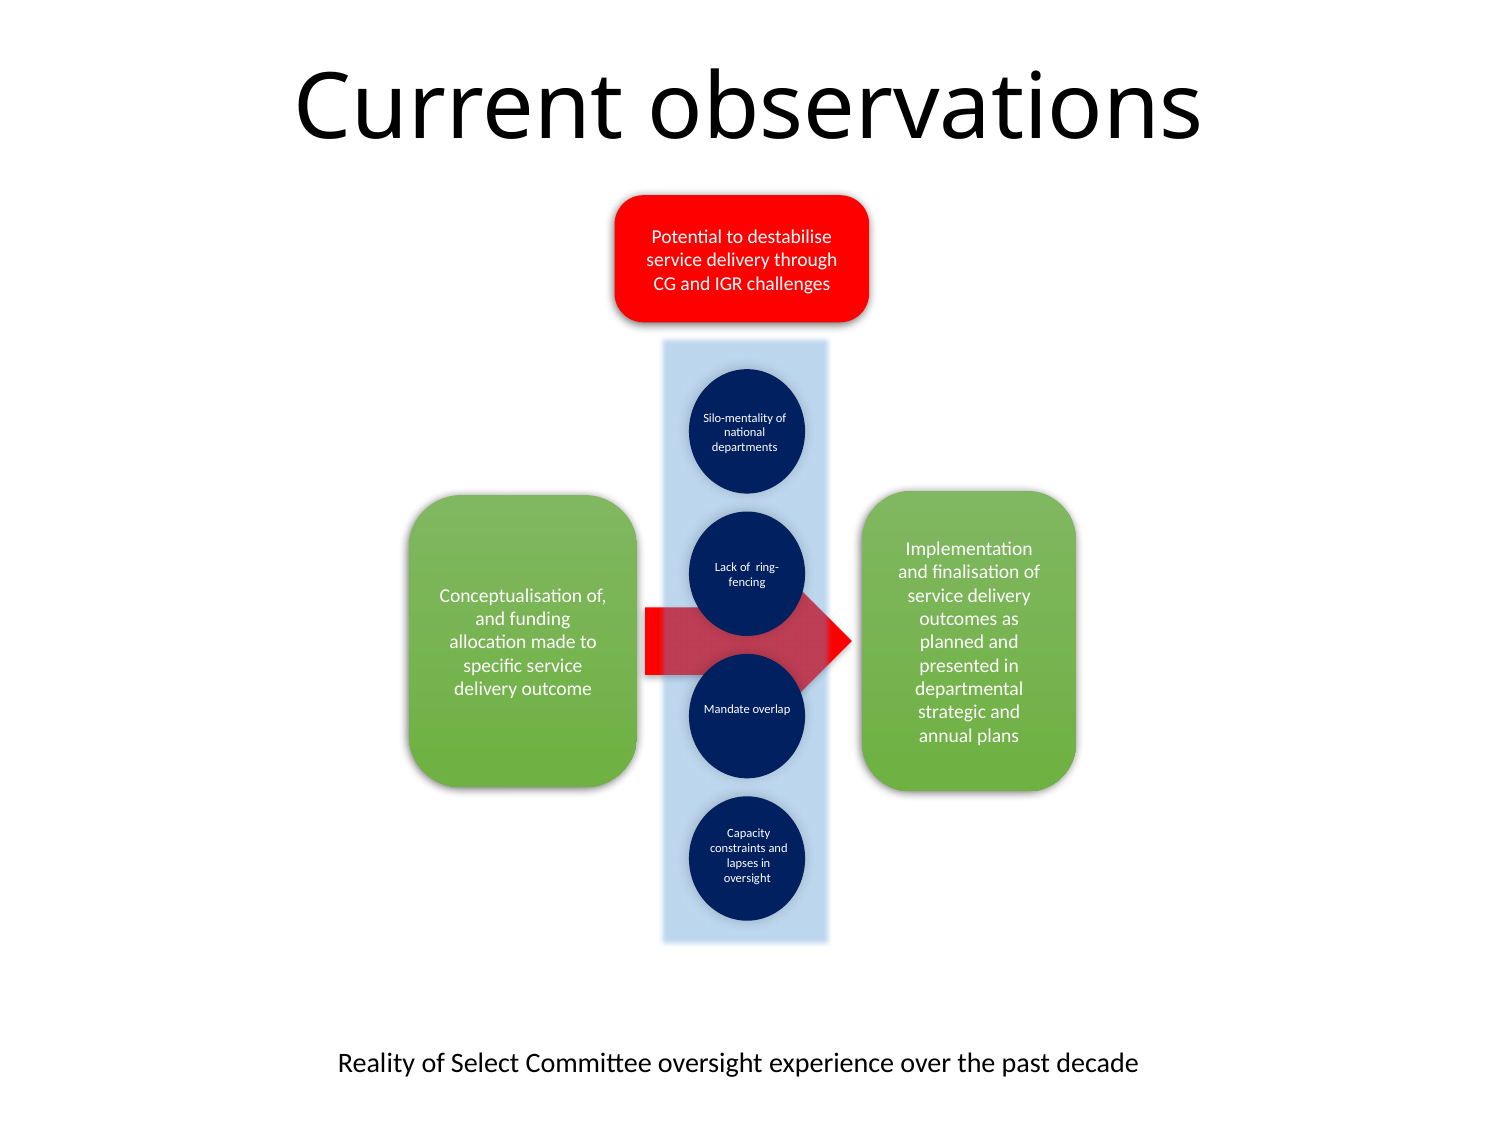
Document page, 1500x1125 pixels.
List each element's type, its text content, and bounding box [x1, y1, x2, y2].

text_box Current observations [102, 45, 1397, 166]
text_box Reality of Select Committee oversight experience over the past decade [323, 1037, 1177, 1086]
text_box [408, 195, 1077, 947]
